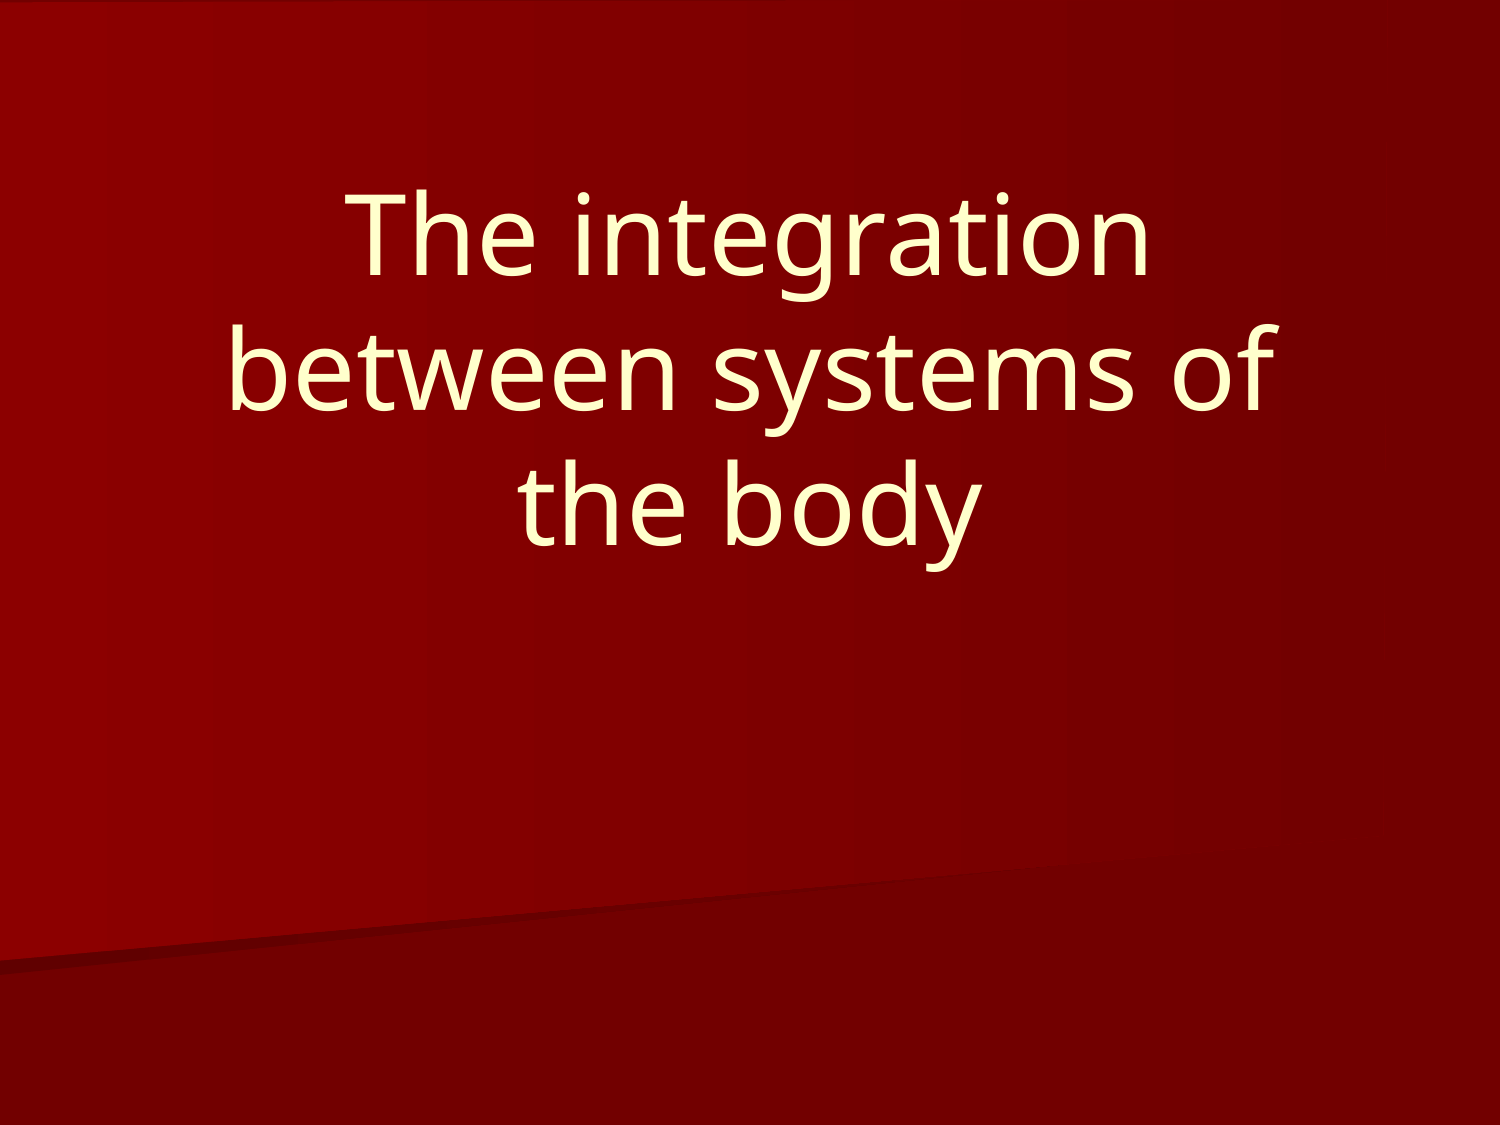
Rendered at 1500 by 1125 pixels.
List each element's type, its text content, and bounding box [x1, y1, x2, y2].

title The integration between systems of the body [112, 289, 1388, 576]
